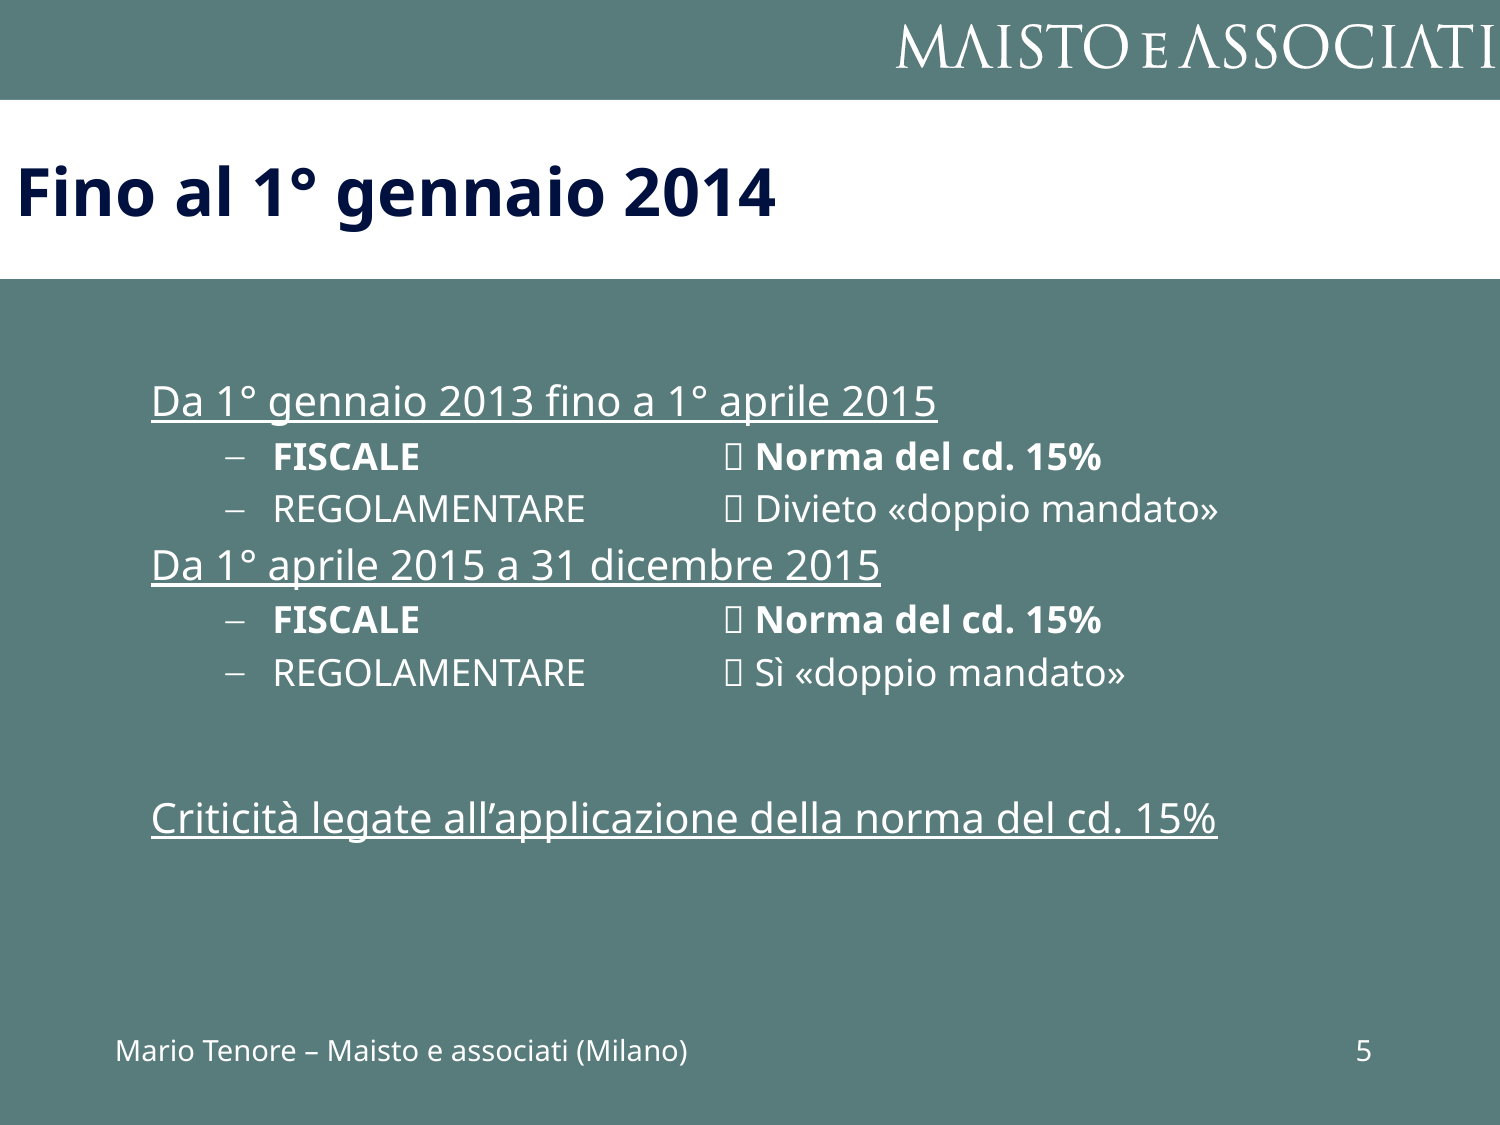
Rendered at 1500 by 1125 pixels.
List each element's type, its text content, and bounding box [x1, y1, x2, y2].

picture [0, 0, 1500, 99]
list Da 1° gennaio 2013 fino a 1° aprile 2015 Fiscale  Norma del cd. 15% Regolamentare  Divieto «doppio mandato» Da 1° aprile 2015 a 31 dicembre 2015 Fiscale  Norma del cd. 15% Regolamentare  Sì «doppio mandato» Criticità legate all’applicazione della norma del cd. 15% [135, 314, 1411, 990]
slide_number 5 [1210, 1025, 1388, 1100]
picture [0, 279, 1500, 1125]
footer Mario Tenore – Maisto e associati (Milano) [99, 1025, 1152, 1100]
title Fino al 1° gennaio 2014 [0, 99, 1500, 279]
